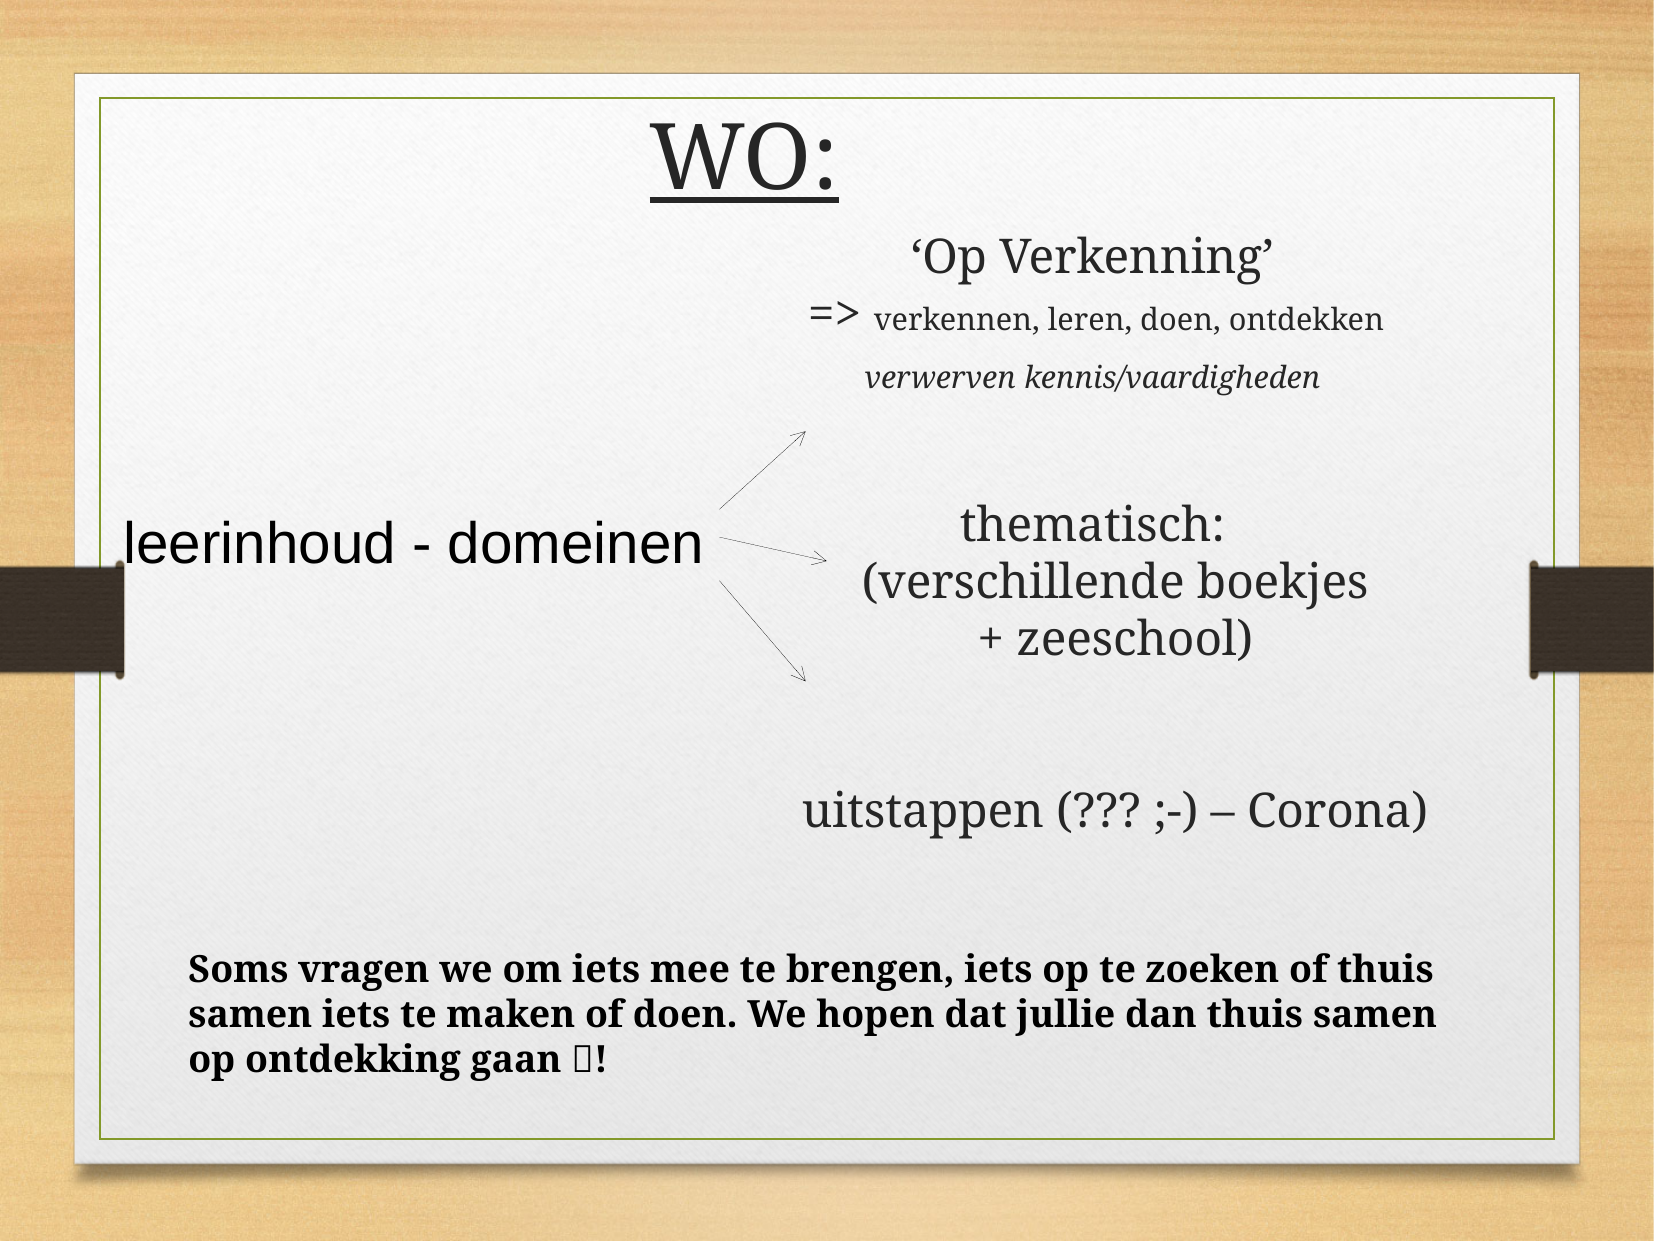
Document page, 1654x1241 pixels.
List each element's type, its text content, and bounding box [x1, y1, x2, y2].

picture [0, 0, 1654, 1241]
list ‘Op Verkenning’ => verkennen, leren, doen, ontdekken verwerven kennis/vaardigheden thematisch: (verschillende boekjes + zeeschool) uitstappen (??? ;-) – Corona) [696, 218, 1489, 963]
text_box Soms vragen we om iets mee te brengen, iets op te zoeken of thuis samen iets te maken of doen. We hopen dat jullie dan thuis samen op ontdekking gaan ! [173, 937, 1485, 1087]
text_box leerinhoud - domeinen [108, 497, 720, 582]
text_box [719, 536, 827, 562]
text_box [719, 580, 806, 682]
title WO: [0, 49, 1489, 257]
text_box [719, 431, 806, 510]
